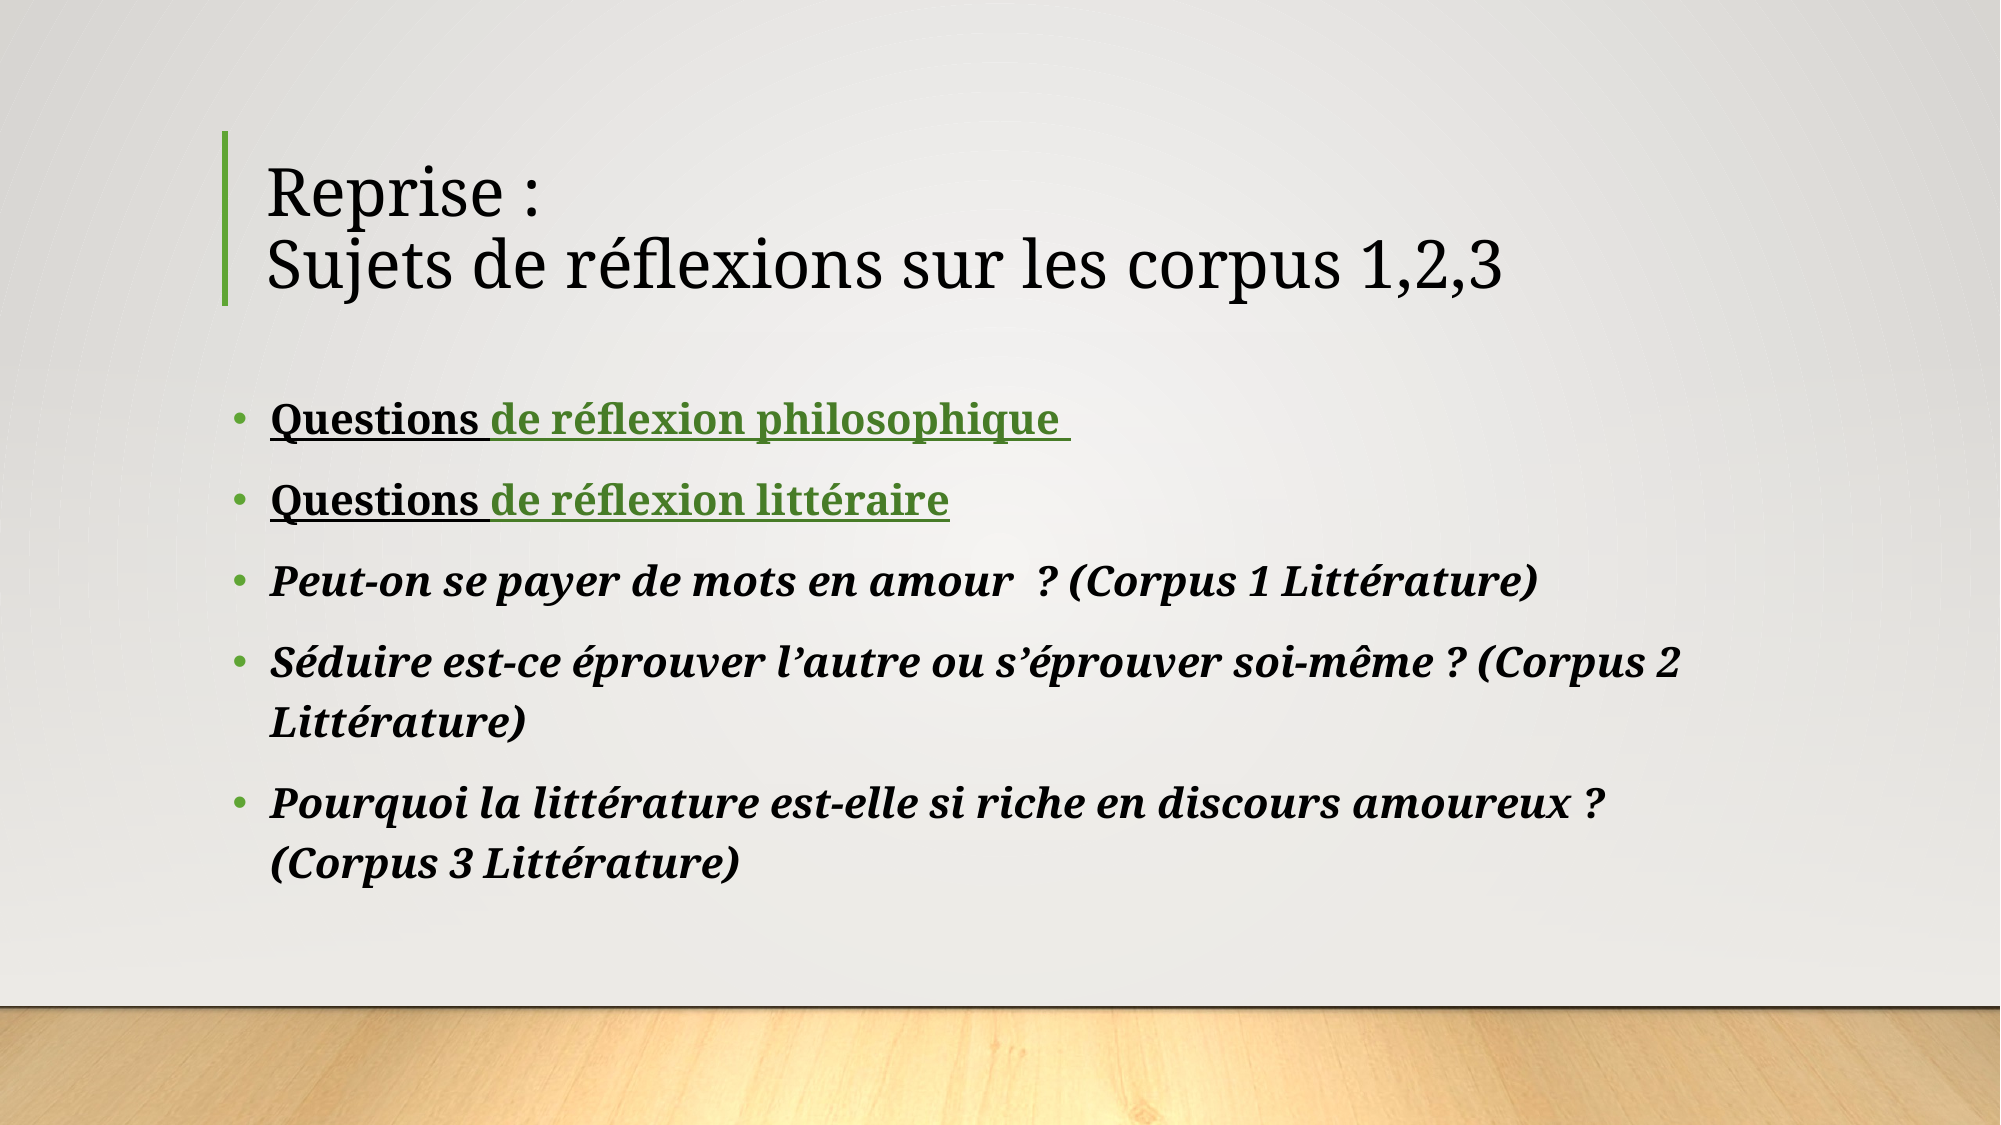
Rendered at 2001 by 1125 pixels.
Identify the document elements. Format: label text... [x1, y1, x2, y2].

list Questions de réflexion philosophique Questions de réflexion littéraire Peut-on se payer de mots en amour ? (Corpus 1 Littérature) Séduire est-ce éprouver l’autre ou s’éprouver soi-même ? (Corpus 2 Littérature) Pourquoi la littérature est-elle si riche en discours amoureux ? (Corpus 3 Littérature) [217, 375, 1780, 942]
title Reprise : Sujets de réflexions sur les corpus 1,2,3 [251, 57, 1814, 311]
picture [0, 1006, 2000, 1125]
